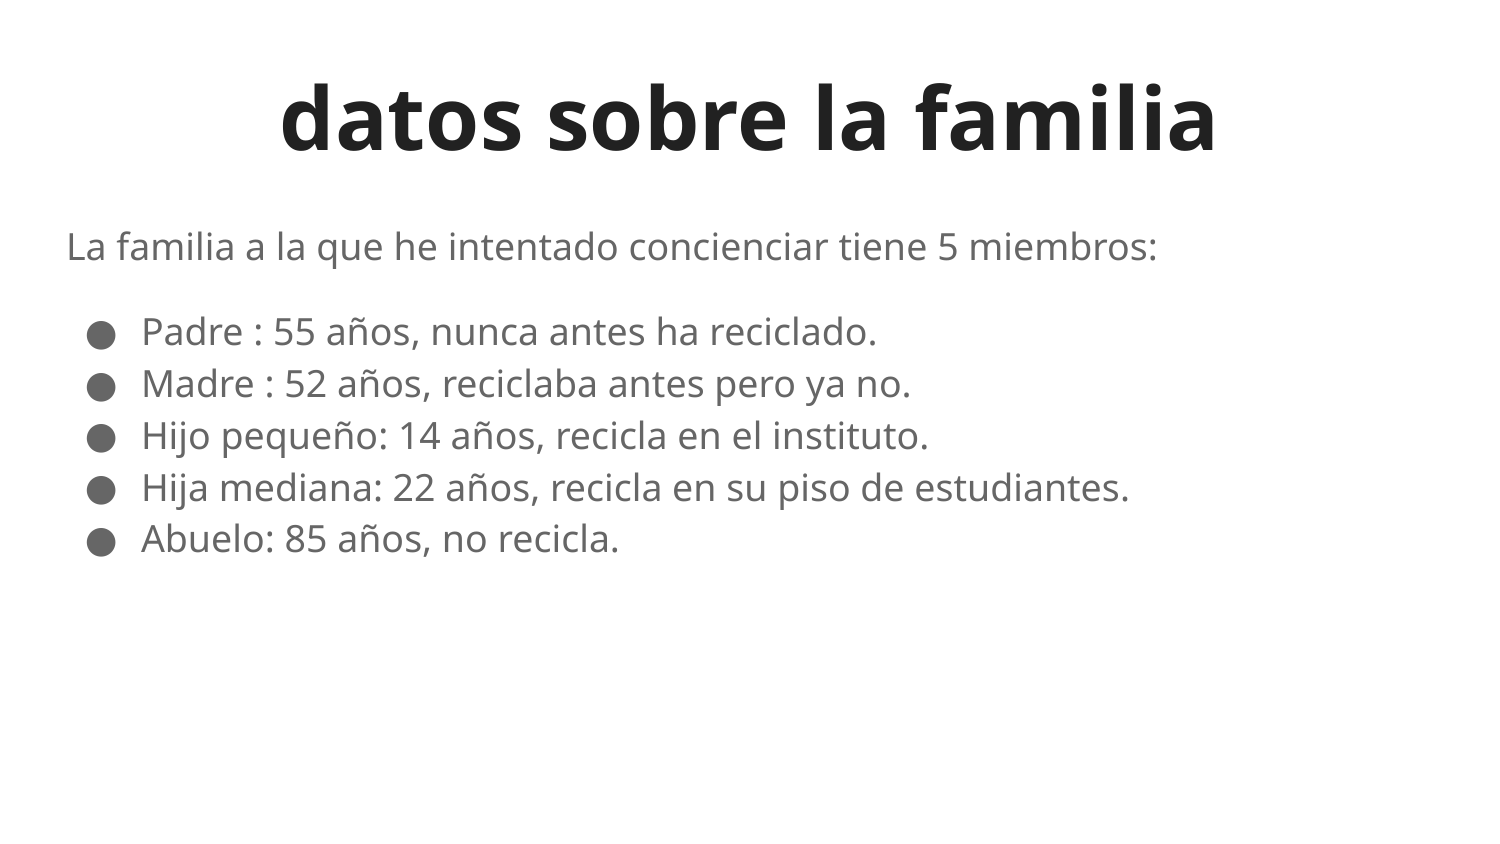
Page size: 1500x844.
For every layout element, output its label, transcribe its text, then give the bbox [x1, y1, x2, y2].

title datos sobre la familia [51, 48, 1449, 180]
list La familia a la que he intentado concienciar tiene 5 miembros: Padre : 55 años, nunca antes ha reciclado. Madre : 52 años, reciclaba antes pero ya no. Hijo pequeño: 14 años, recicla en el instituto. Hija mediana: 22 años, recicla en su piso de estudiantes. Abuelo: 85 años, no recicla. [51, 201, 1449, 750]
